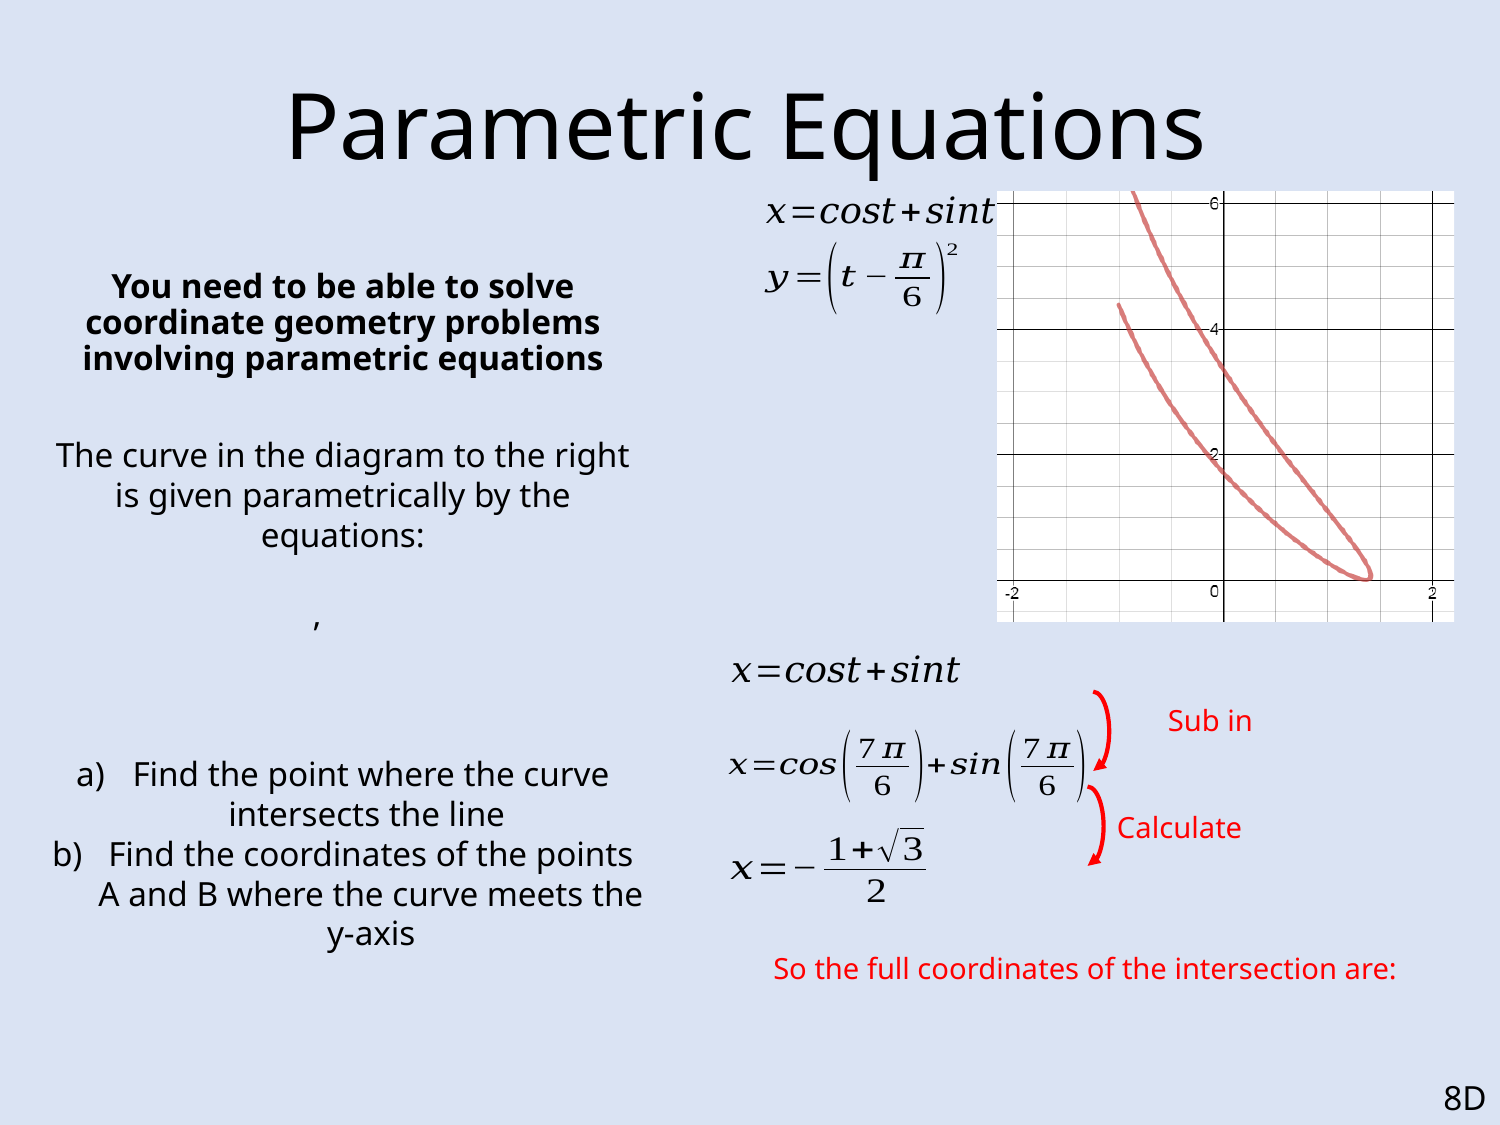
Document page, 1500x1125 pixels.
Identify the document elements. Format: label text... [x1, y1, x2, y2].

title Parametric Equations [98, 21, 1393, 239]
text_box [1093, 691, 1110, 771]
picture [997, 191, 1455, 622]
text_box 8D [1428, 1069, 1500, 1125]
text_box [1087, 786, 1101, 801]
text_box [1087, 852, 1102, 866]
text_box Calculate [1065, 801, 1294, 852]
